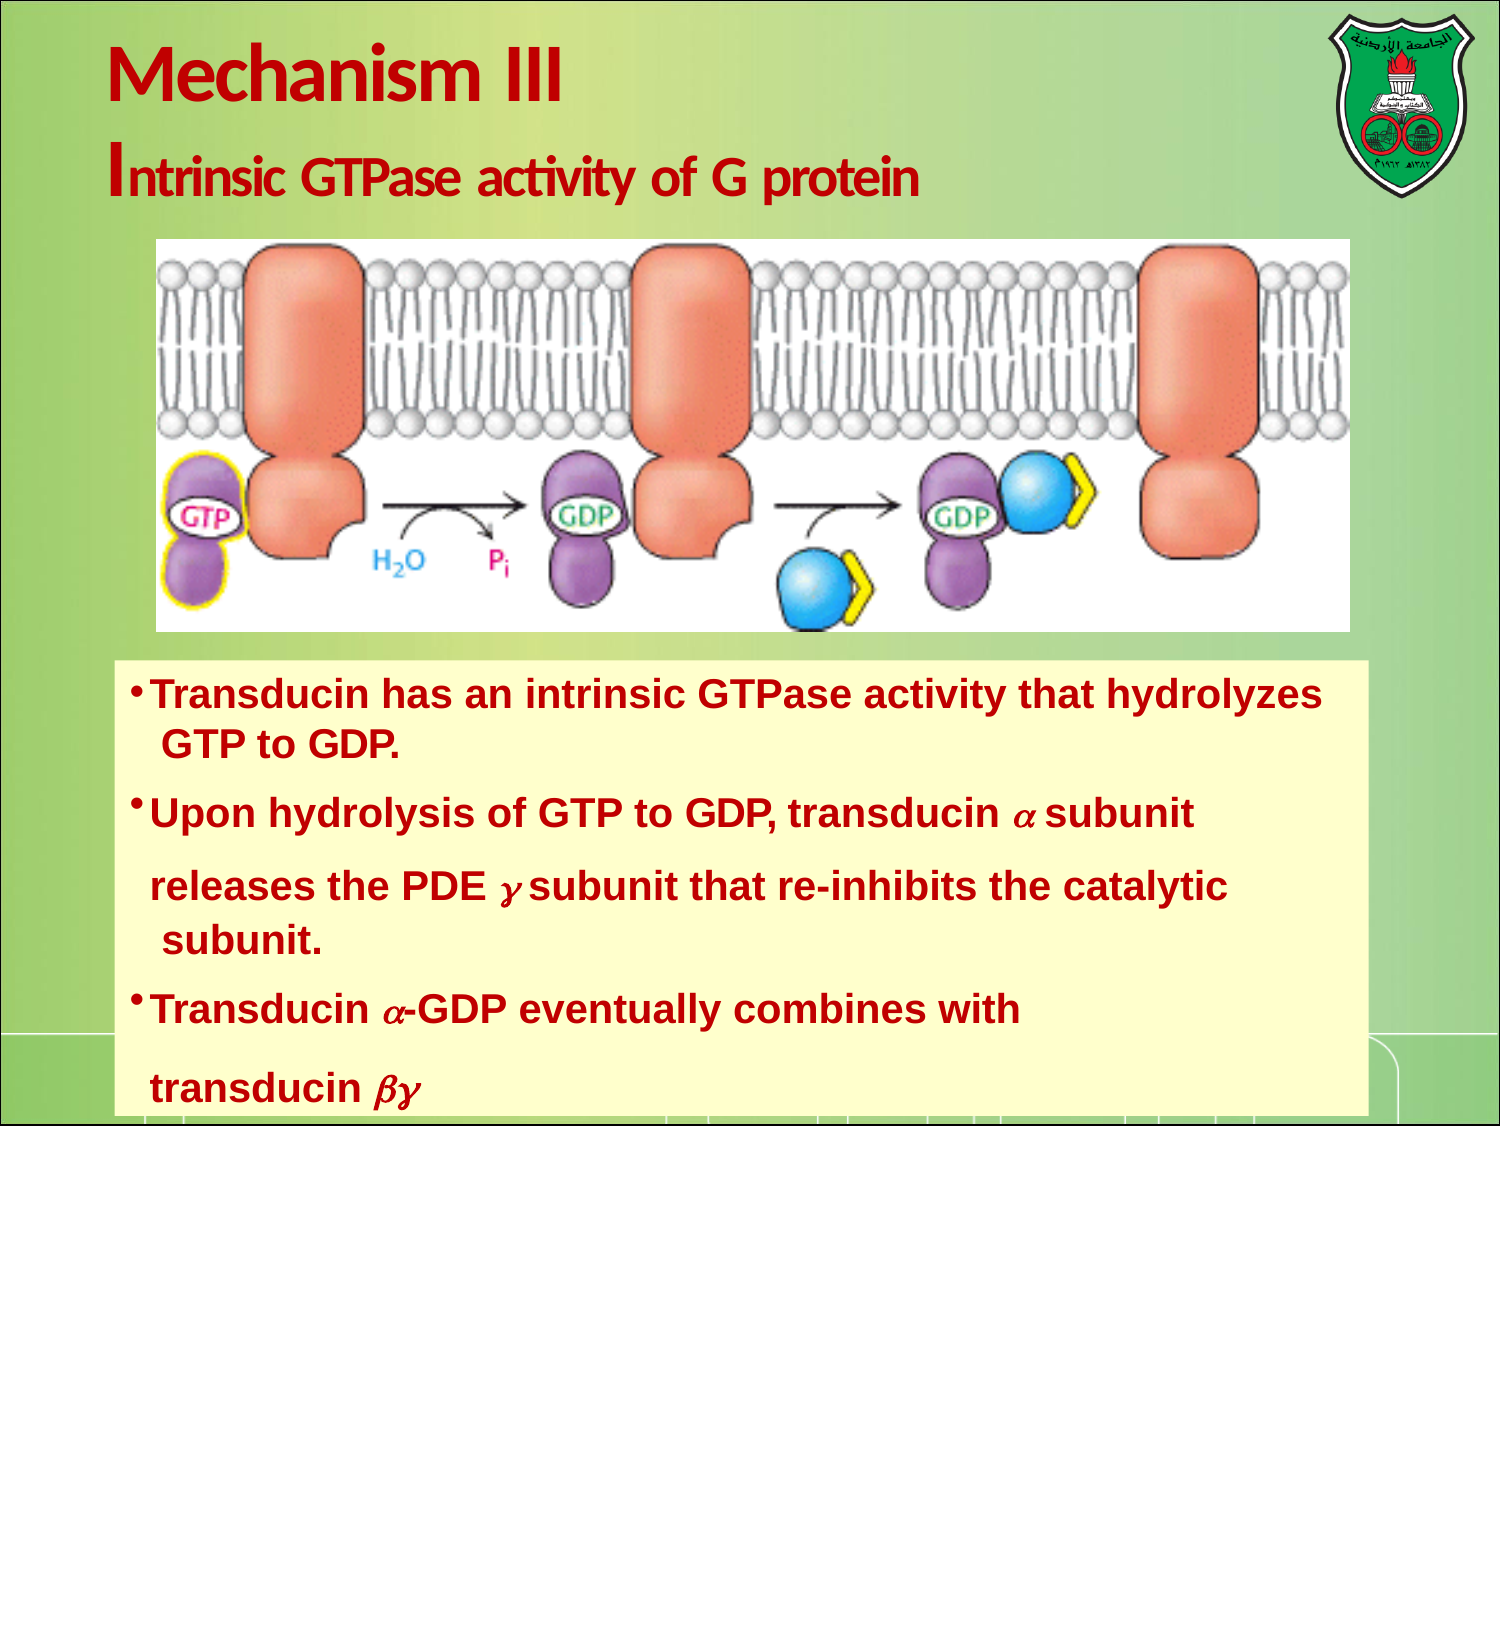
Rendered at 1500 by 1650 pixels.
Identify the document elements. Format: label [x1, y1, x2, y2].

text_box [0, 0, 1500, 1125]
